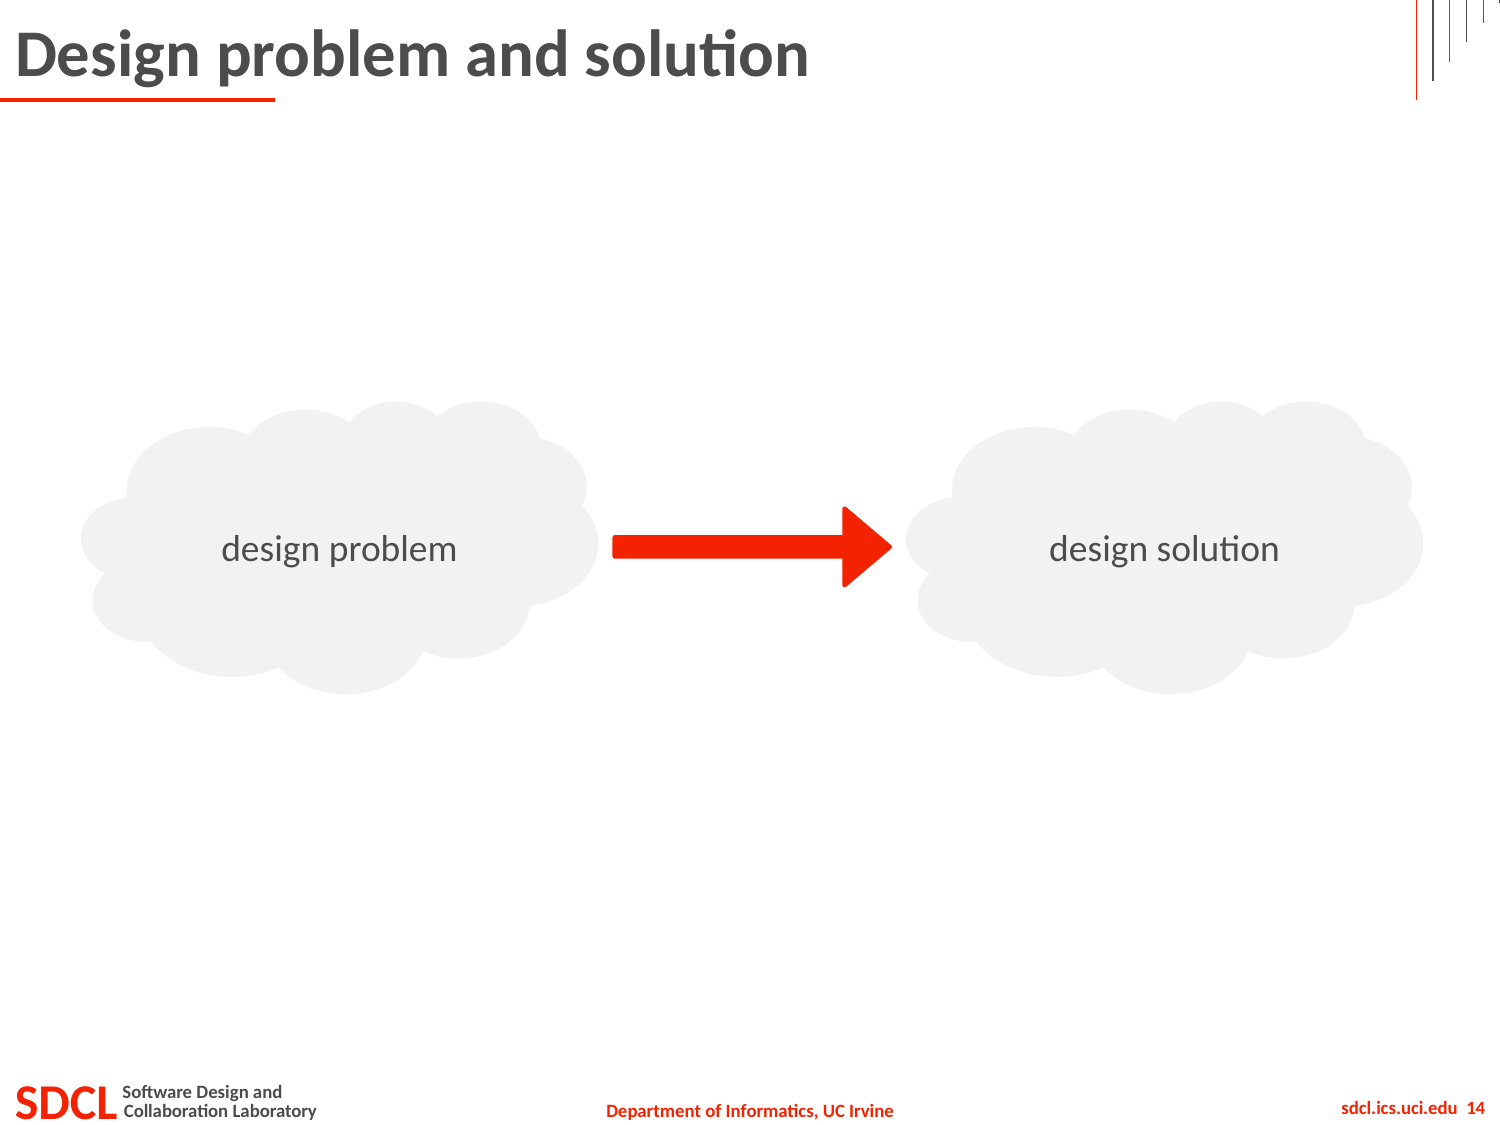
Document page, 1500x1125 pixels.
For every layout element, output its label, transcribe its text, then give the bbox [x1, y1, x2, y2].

text_box [80, 401, 599, 695]
text_box design problem [206, 516, 474, 577]
text_box [905, 401, 1424, 695]
title Design problem and solution [0, 0, 1350, 100]
text_box design solution [1034, 516, 1296, 577]
text_box [612, 506, 892, 588]
